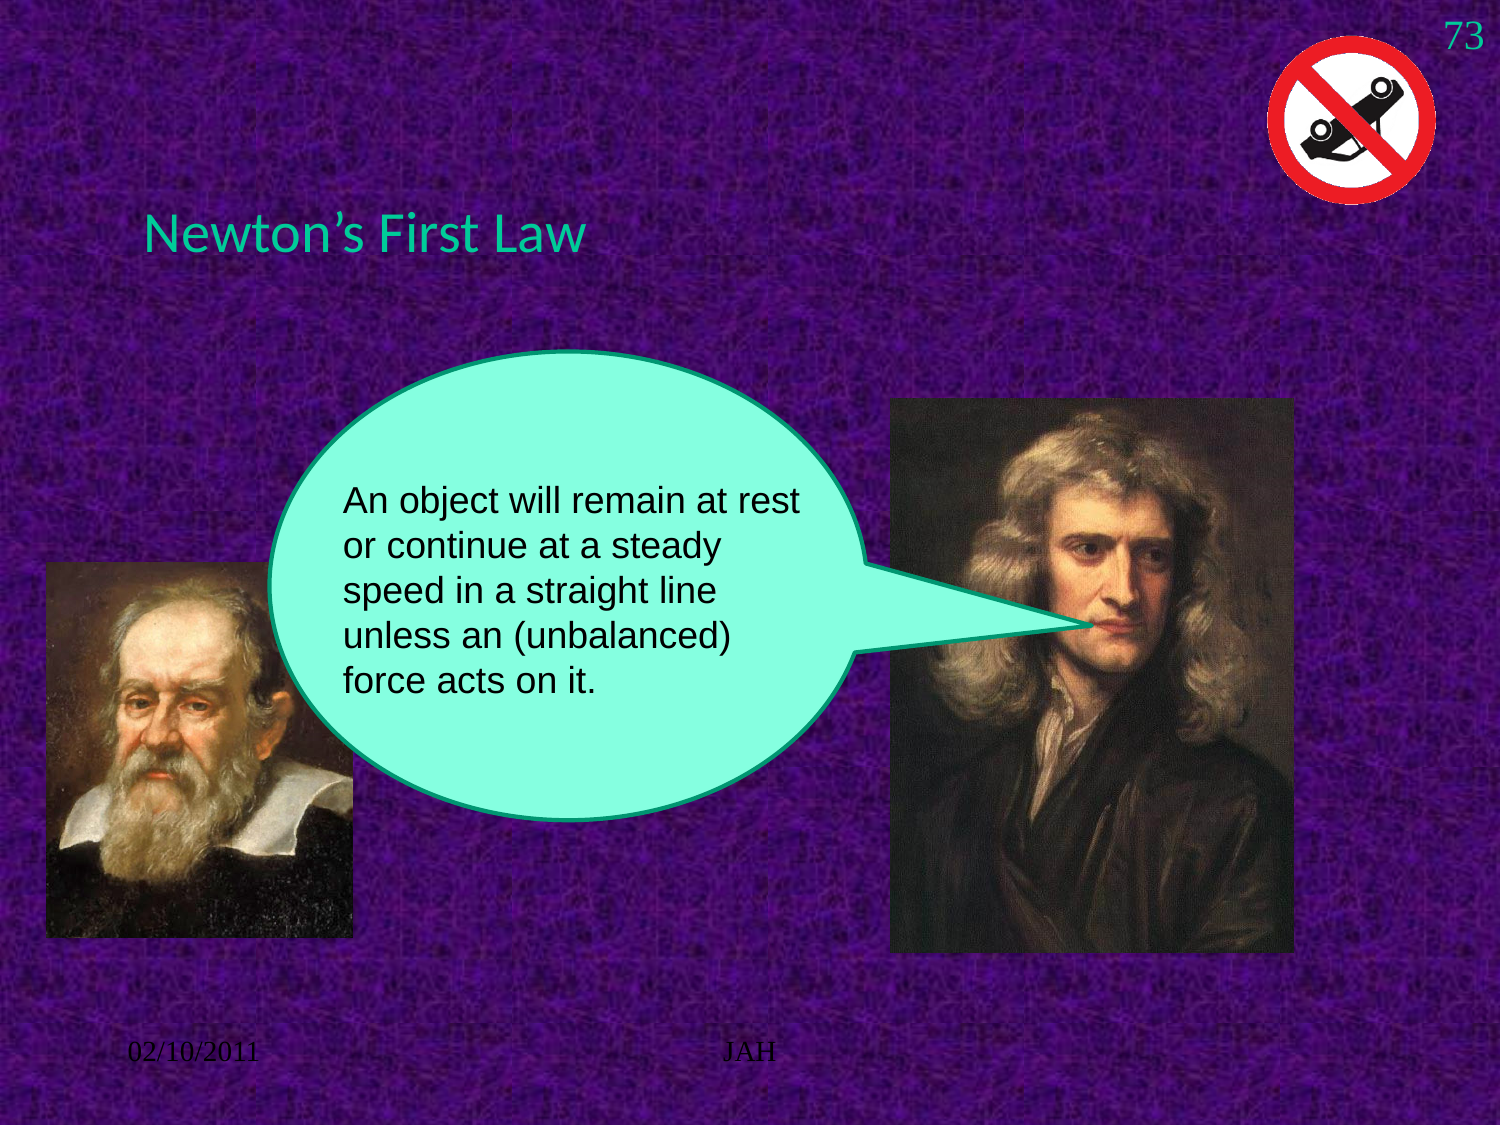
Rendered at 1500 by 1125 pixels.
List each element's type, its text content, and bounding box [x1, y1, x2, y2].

slide_number 73 [1187, 0, 1500, 114]
footer JAH [512, 1025, 988, 1100]
picture [0, 0, 1500, 1125]
text_box An object will remain at rest or continue at a steady speed in a straight line unless an (unbalanced) force acts on it. [328, 468, 821, 754]
text_box [357, 754, 780, 823]
text_box Newton’s First Law [128, 117, 1325, 272]
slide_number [112, 1025, 425, 1100]
text_box [269, 349, 885, 715]
